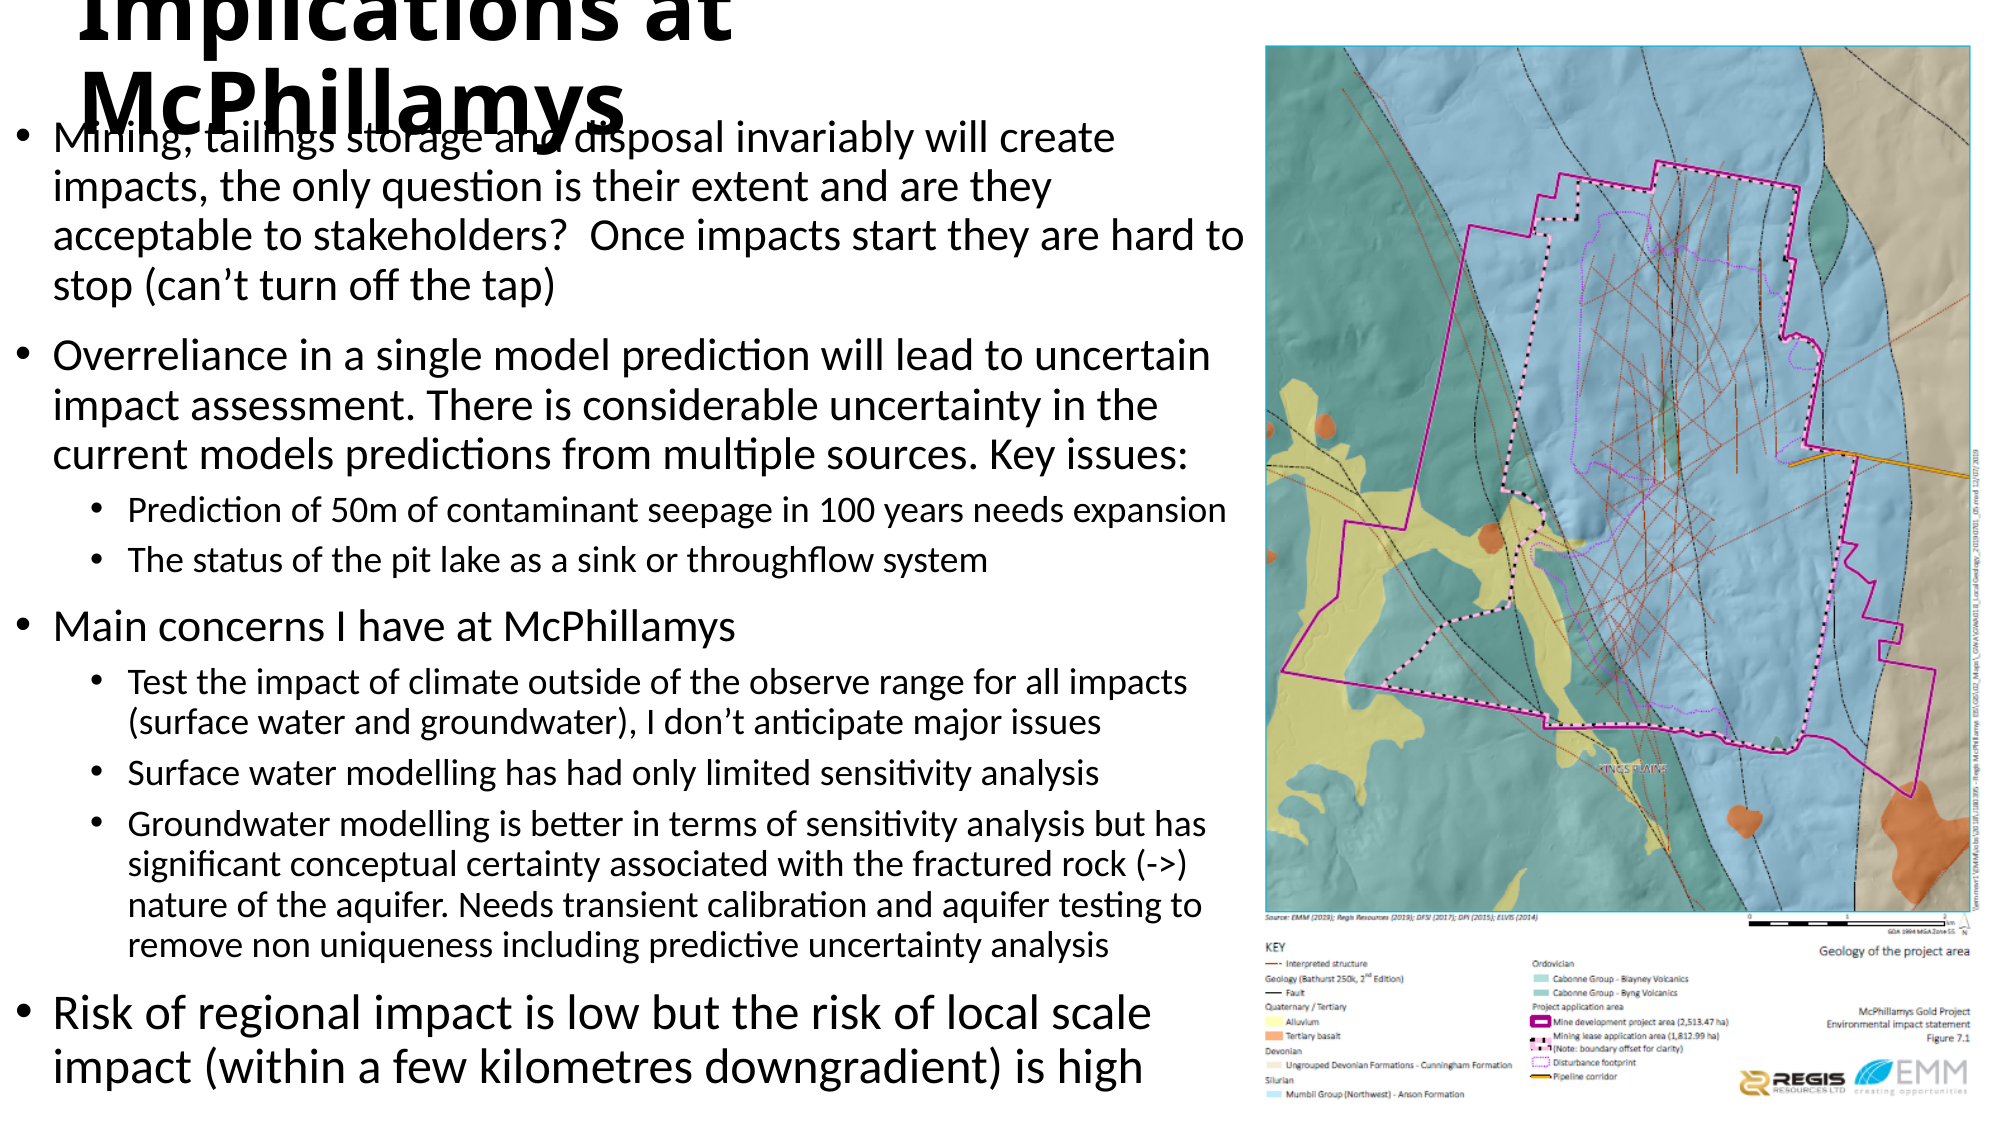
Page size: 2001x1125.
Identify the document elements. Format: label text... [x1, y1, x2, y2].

title Implications at McPhillamys [62, 0, 1212, 104]
picture [1212, 0, 2001, 1125]
list Mining, tailings storage and disposal invariably will create impacts, the only question is their extent and are they acceptable to stakeholders? Once impacts start they are hard to stop (can’t turn off the tap) Overreliance in a single model prediction will lead to uncertain impact assessment. There is considerable uncertainty in the current models predictions from multiple sources. Key issues: Prediction of 50m of contaminant seepage in 100 years needs expansion The status of the pit lake as a sink or throughflow system Main concerns I have at McPhillamys Test the impact of climate outside of the observe range for all impacts (surface water and groundwater), I don’t anticipate major issues Surface water modelling has had only limited sensitivity analysis Groundwater modelling is better in terms of sensitivity analysis but has significant conceptual certainty associated with the fractured rock (->) nature of the aquifer. Needs transient calibration and aquifer testing to remove non uniqueness including predictive uncertainty analysis Risk of regional impact is low but the risk of local scale impact (within a few kilometres downgradient) is high [0, 104, 1212, 1105]
